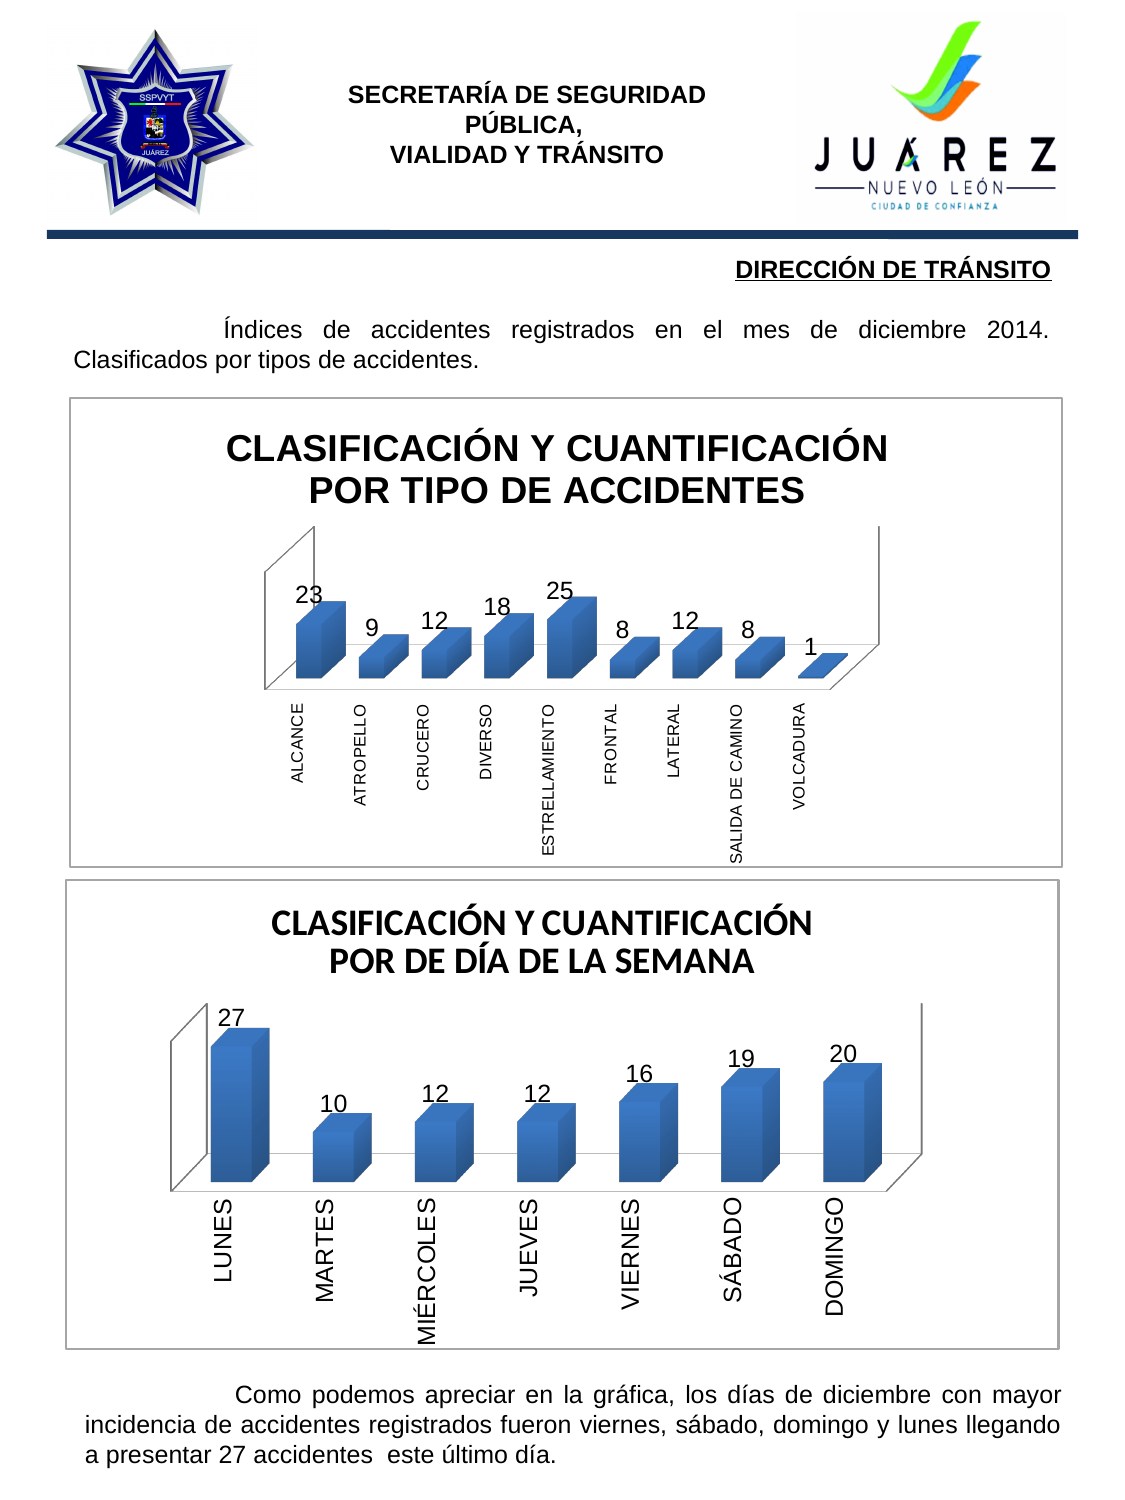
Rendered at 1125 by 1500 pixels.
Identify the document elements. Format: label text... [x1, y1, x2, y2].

text_box SECRETARÍA DE SEGURIDAD PÚBLICA, VIALIDAD Y TRÁNSITO [316, 70, 739, 176]
chart [0, 398, 1125, 1356]
text_box Como podemos apreciar en la gráfica, los días de diciembre con mayor incidencia de accidentes registrados fueron viernes, sábado, domingo y lunes llegando a presentar 27 accidentes este último día. [70, 1371, 1079, 1476]
picture [46, 23, 258, 224]
picture [796, 11, 1067, 223]
text_box DIRECCIÓN DE TRÁNSITO Índices de accidentes registrados en el mes de diciembre 2014. Clasificados por tipos de accidentes. [58, 246, 1067, 381]
